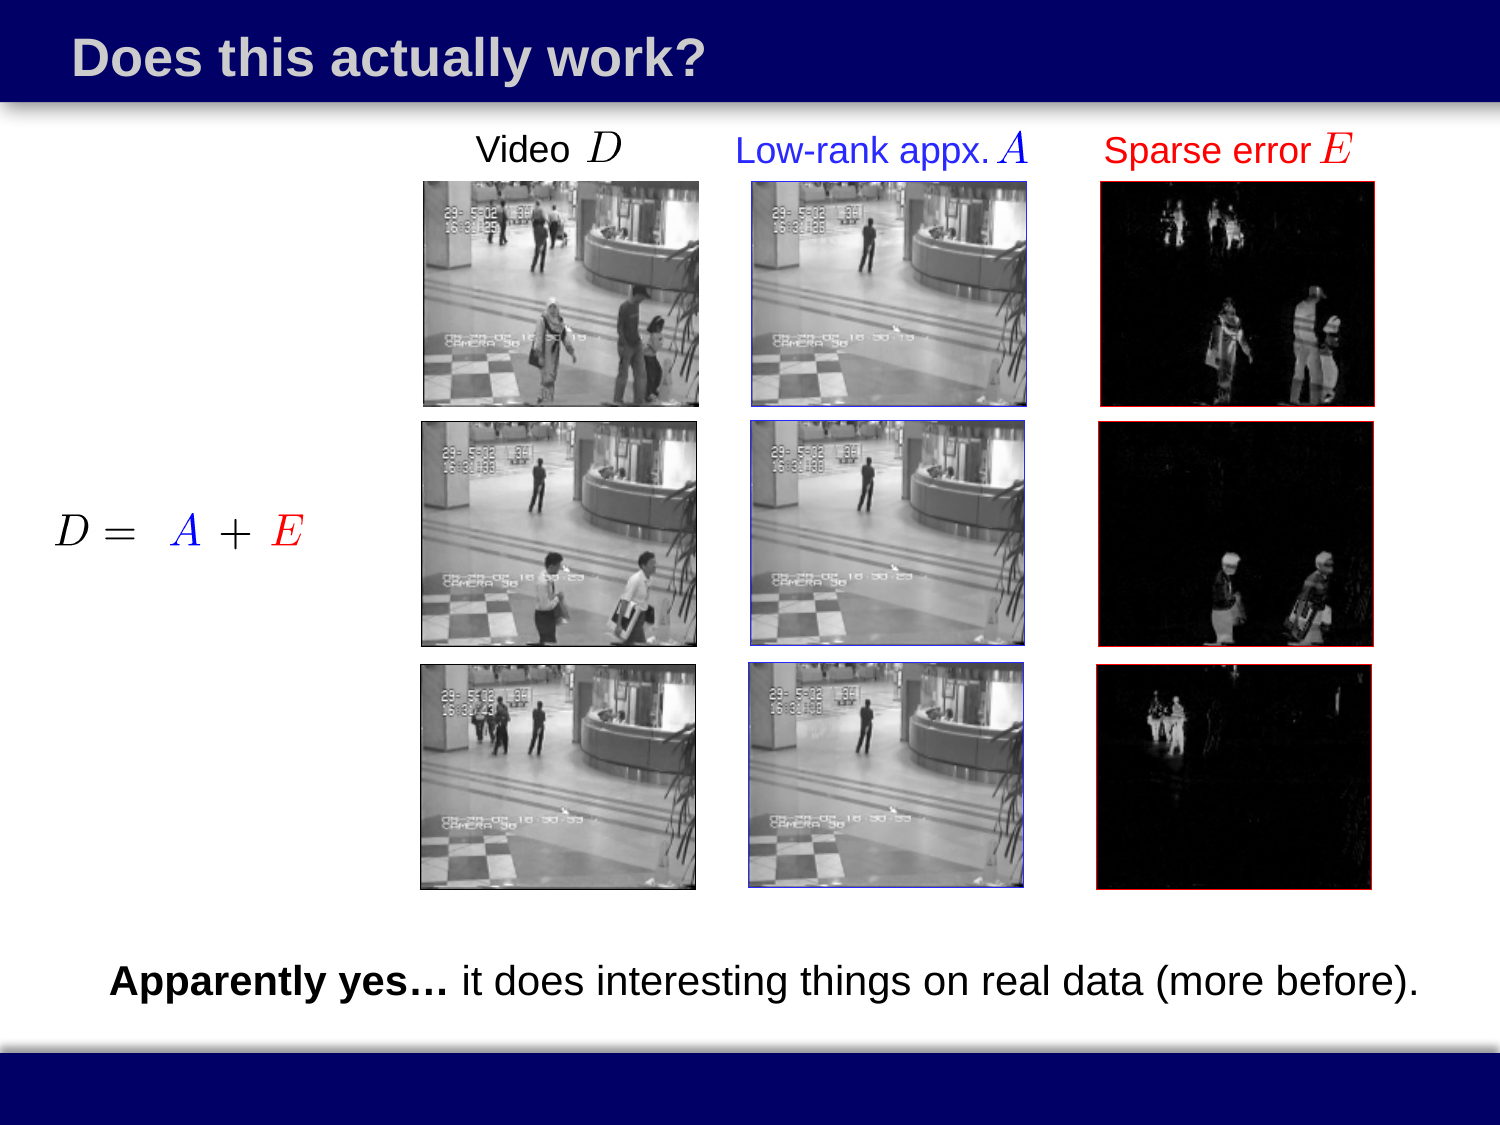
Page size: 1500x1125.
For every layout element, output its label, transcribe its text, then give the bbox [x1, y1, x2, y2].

picture [992, 128, 1029, 165]
text_box Low-rank appx. [720, 118, 1044, 179]
text_box [0, 0, 1500, 103]
picture [748, 662, 1024, 888]
text_box [0, 1053, 1500, 1125]
picture [1098, 421, 1374, 648]
picture [749, 419, 1026, 646]
picture [53, 510, 305, 551]
picture [1096, 663, 1373, 890]
picture [421, 421, 698, 648]
picture [1099, 180, 1376, 407]
picture [1318, 128, 1355, 165]
text_box Does this actually work? [56, 14, 723, 95]
picture [423, 180, 699, 407]
picture [751, 180, 1027, 407]
text_box Apparently yes… it does interesting things on real data (more before). [94, 946, 1436, 1011]
text_box Video [460, 117, 618, 177]
picture [420, 663, 696, 890]
text_box Sparse error [1089, 118, 1413, 179]
picture [585, 126, 622, 163]
